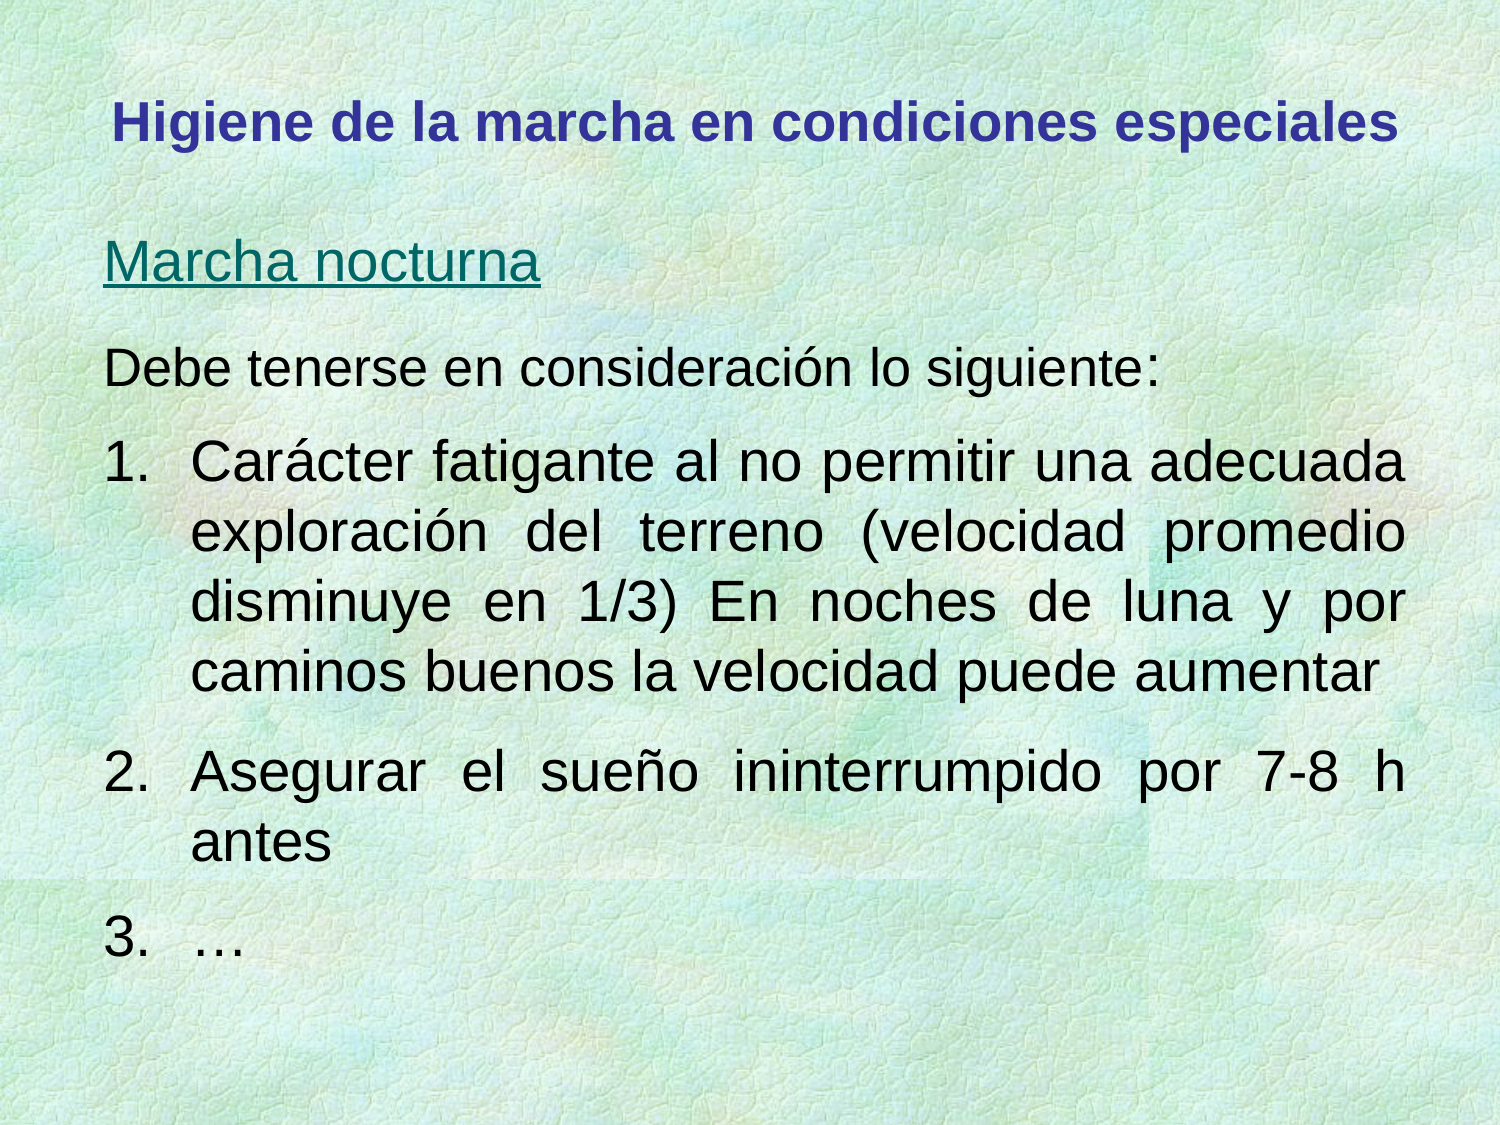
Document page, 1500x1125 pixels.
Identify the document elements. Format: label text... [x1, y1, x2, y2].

text_box Higiene de la marcha en condiciones especiales Marcha nocturna Debe tenerse en consideración lo siguiente: Carácter fatigante al no permitir una adecuada exploración del terreno (velocidad promedio disminuye en 1/3) En noches de luna y por caminos buenos la velocidad puede aumentar Asegurar el sueño ininterrumpido por 7-8 h antes … [88, 78, 1424, 975]
picture [0, 0, 1500, 1125]
